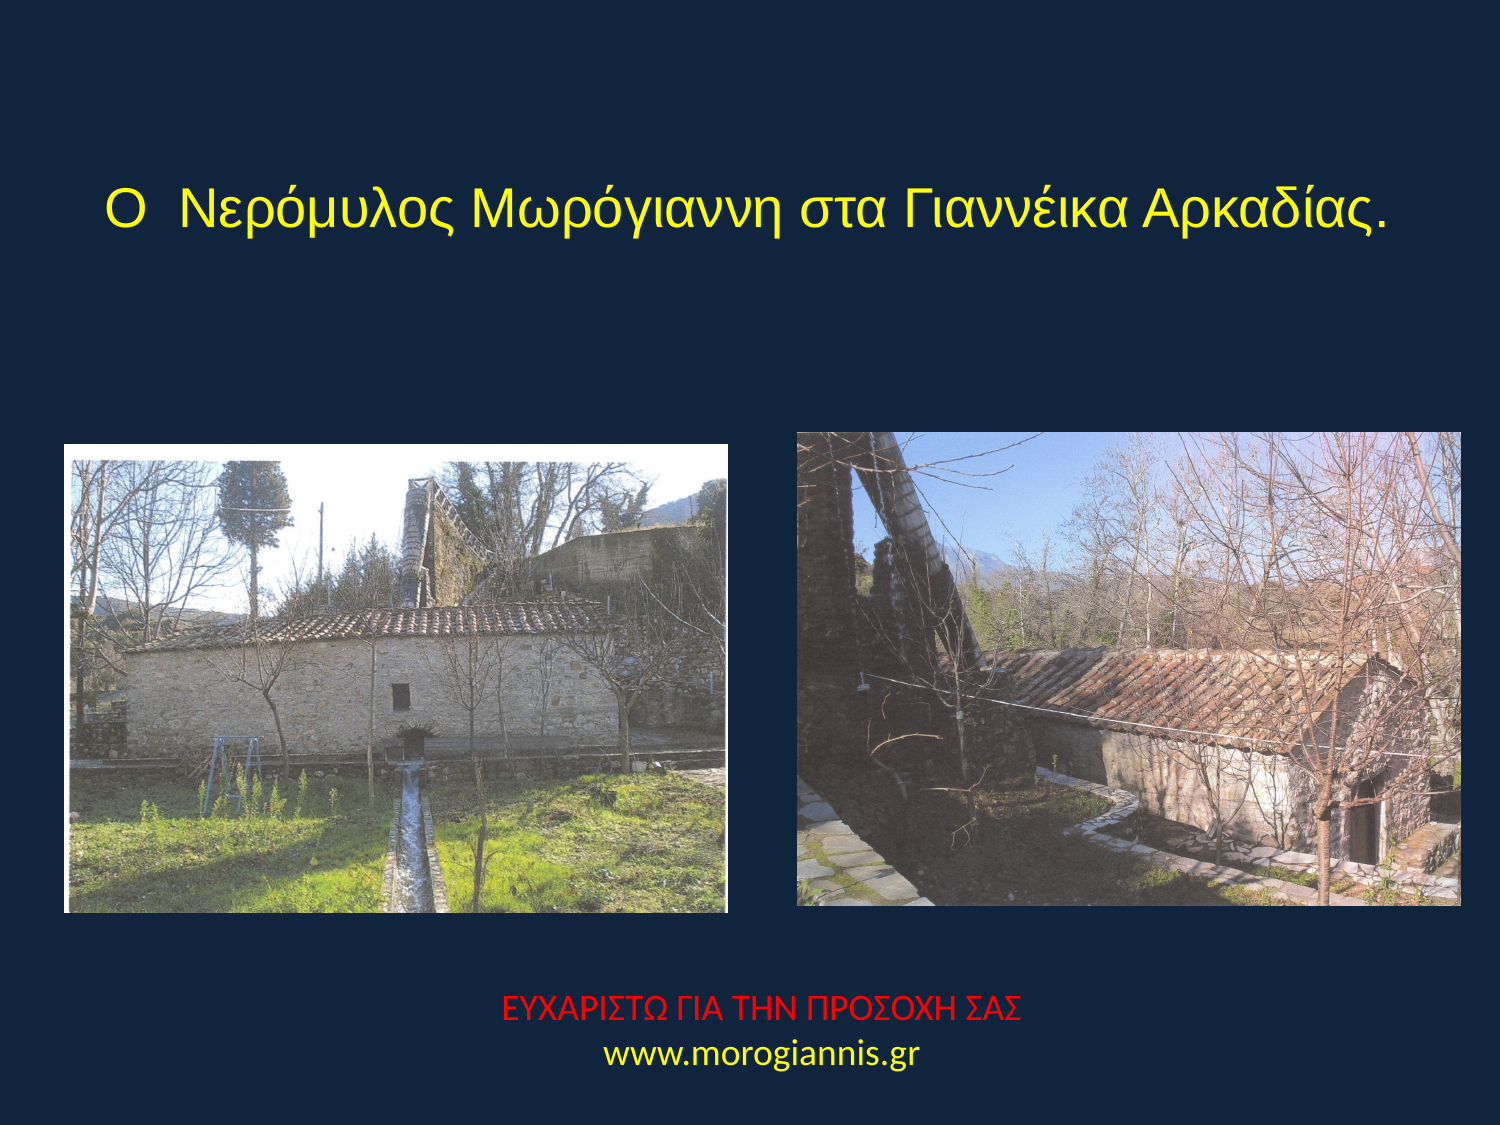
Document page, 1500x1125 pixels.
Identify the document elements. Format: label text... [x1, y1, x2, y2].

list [796, 432, 1461, 907]
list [64, 444, 728, 913]
text_box ΕΥΧΑΡΙΣΤΩ ΓΙΑ ΤΗΝ ΠΡΟΣΟΧΗ ΣΑΣ www.morogiannis.gr [478, 975, 1229, 1081]
title Ο Νερόμυλος Μωρόγιαννη στα Γιαννέικα Αρκαδίας. [64, 78, 1415, 266]
